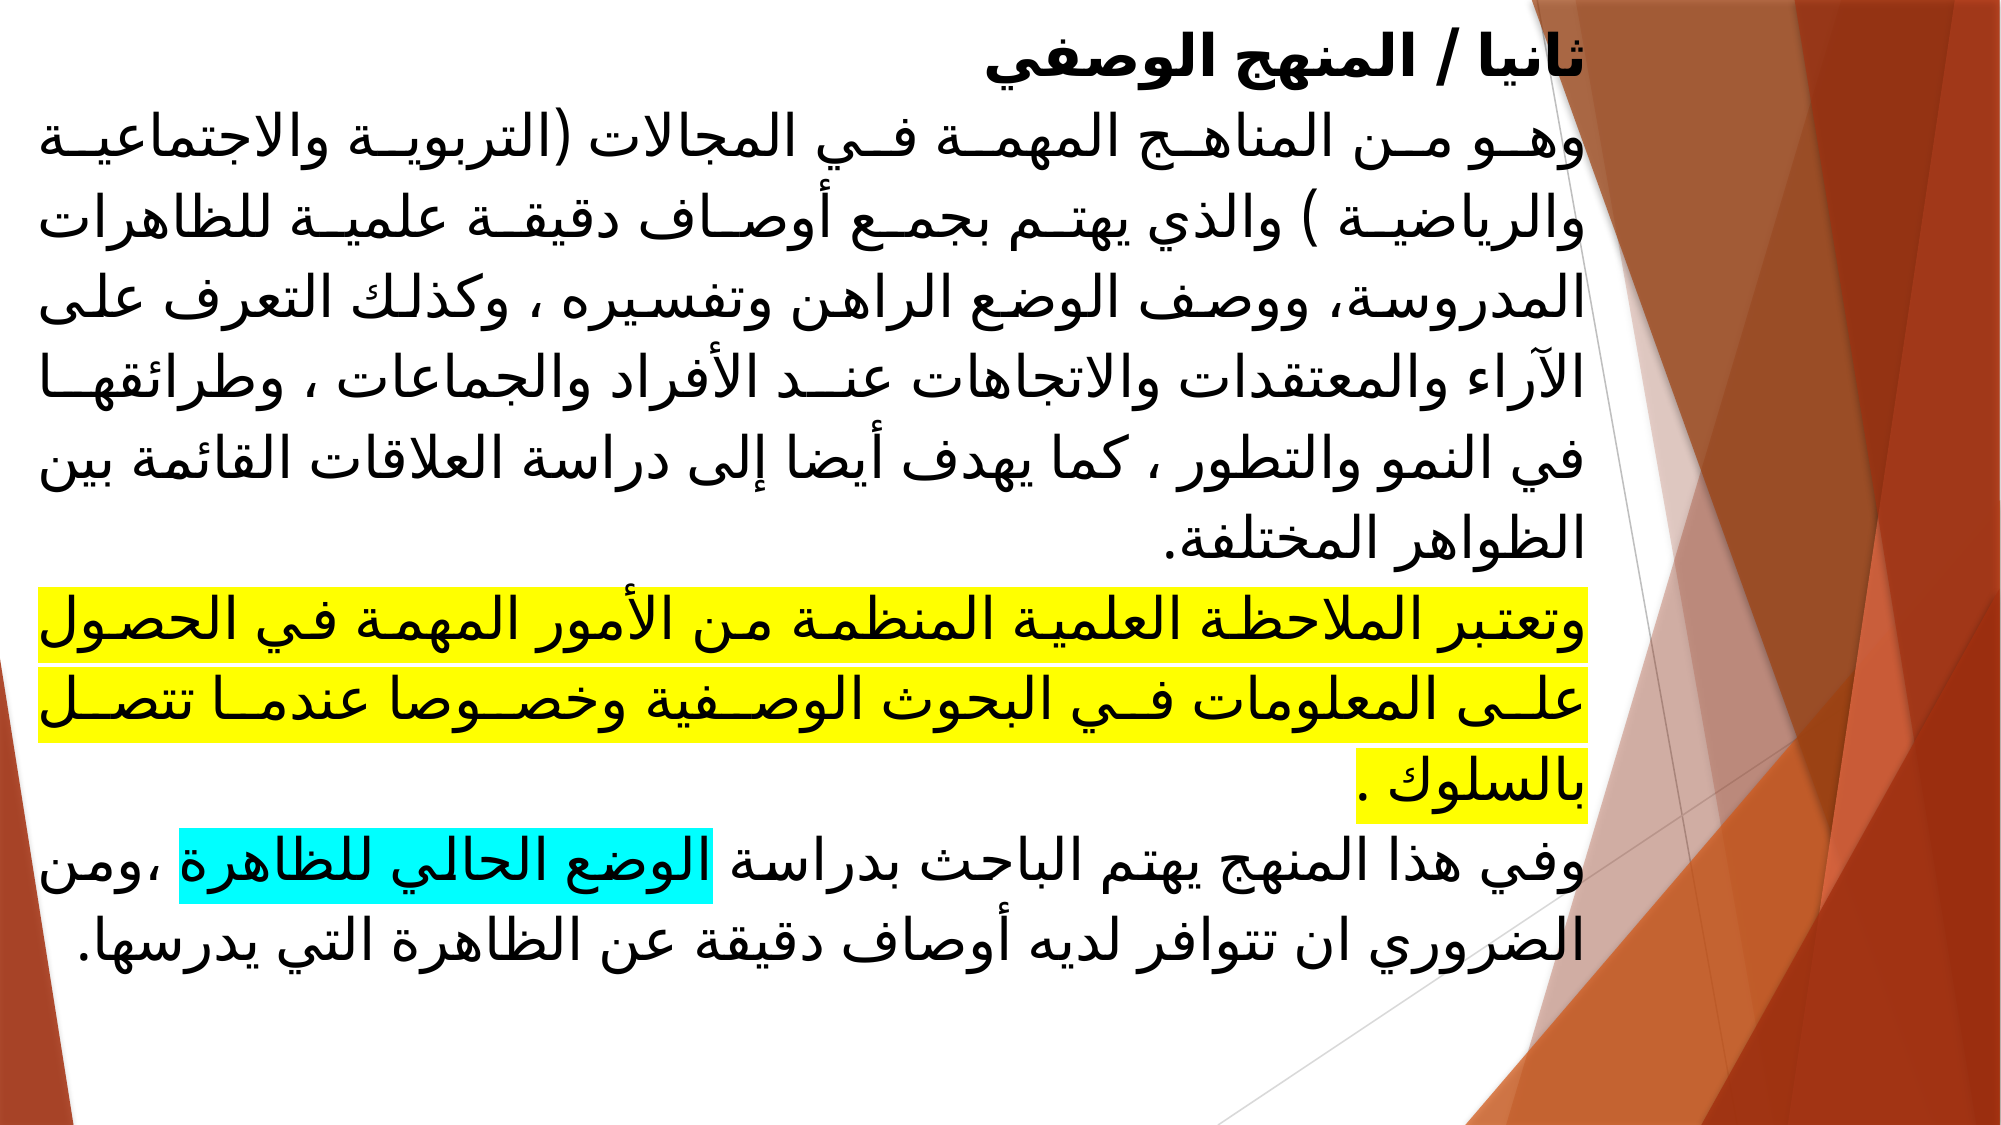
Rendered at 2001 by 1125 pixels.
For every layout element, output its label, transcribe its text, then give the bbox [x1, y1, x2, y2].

text_box ثانيا / المنهج الوصفي وهو من المناهج المهمة في المجالات (التربوية والاجتماعية والرياضية ) والذي يهتم بجمع أوصاف دقيقة علمية للظاهرات المدروسة، ووصف الوضع الراهن وتفسيره ، وكذلك التعرف على الآراء والمعتقدات والاتجاهات عند الأفراد والجماعات ، وطرائقها في النمو والتطور ، كما يهدف أيضا إلى دراسة العلاقات القائمة بين الظواهر المختلفة. وتعتبر الملاحظة العلمية المنظمة من الأمور المهمة في الحصول على المعلومات في البحوث الوصفية وخصوصا عندما تتصل بالسلوك . وفي هذا المنهج يهتم الباحث بدراسة الوضع الحالي للظاهرة ،ومن الضروري ان تتوافر لديه أوصاف دقيقة عن الظاهرة التي يدرسها. [22, 0, 1603, 1125]
